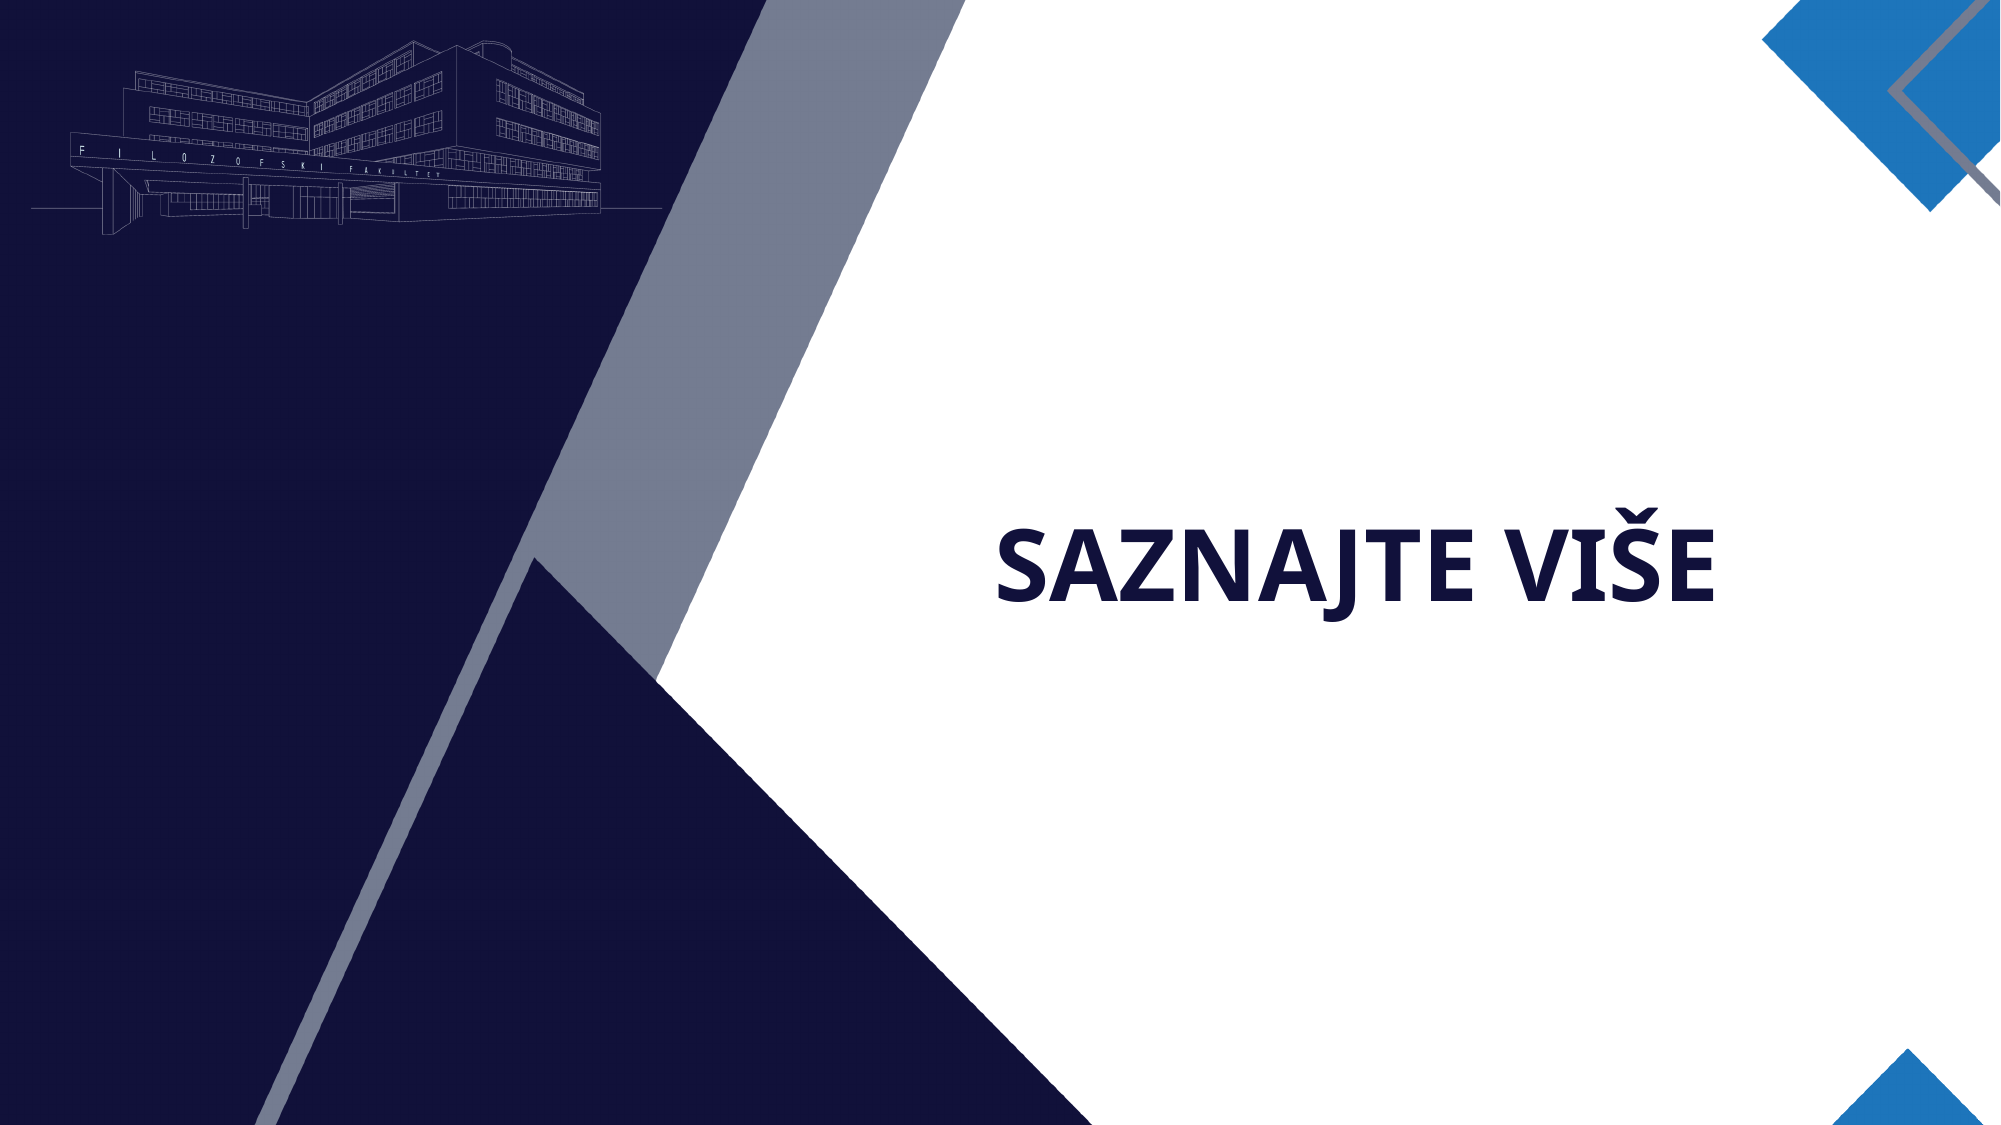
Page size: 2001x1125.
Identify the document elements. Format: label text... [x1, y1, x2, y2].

picture [0, 0, 2001, 1125]
text_box SAZNAJTE VIŠE [740, 494, 1975, 629]
